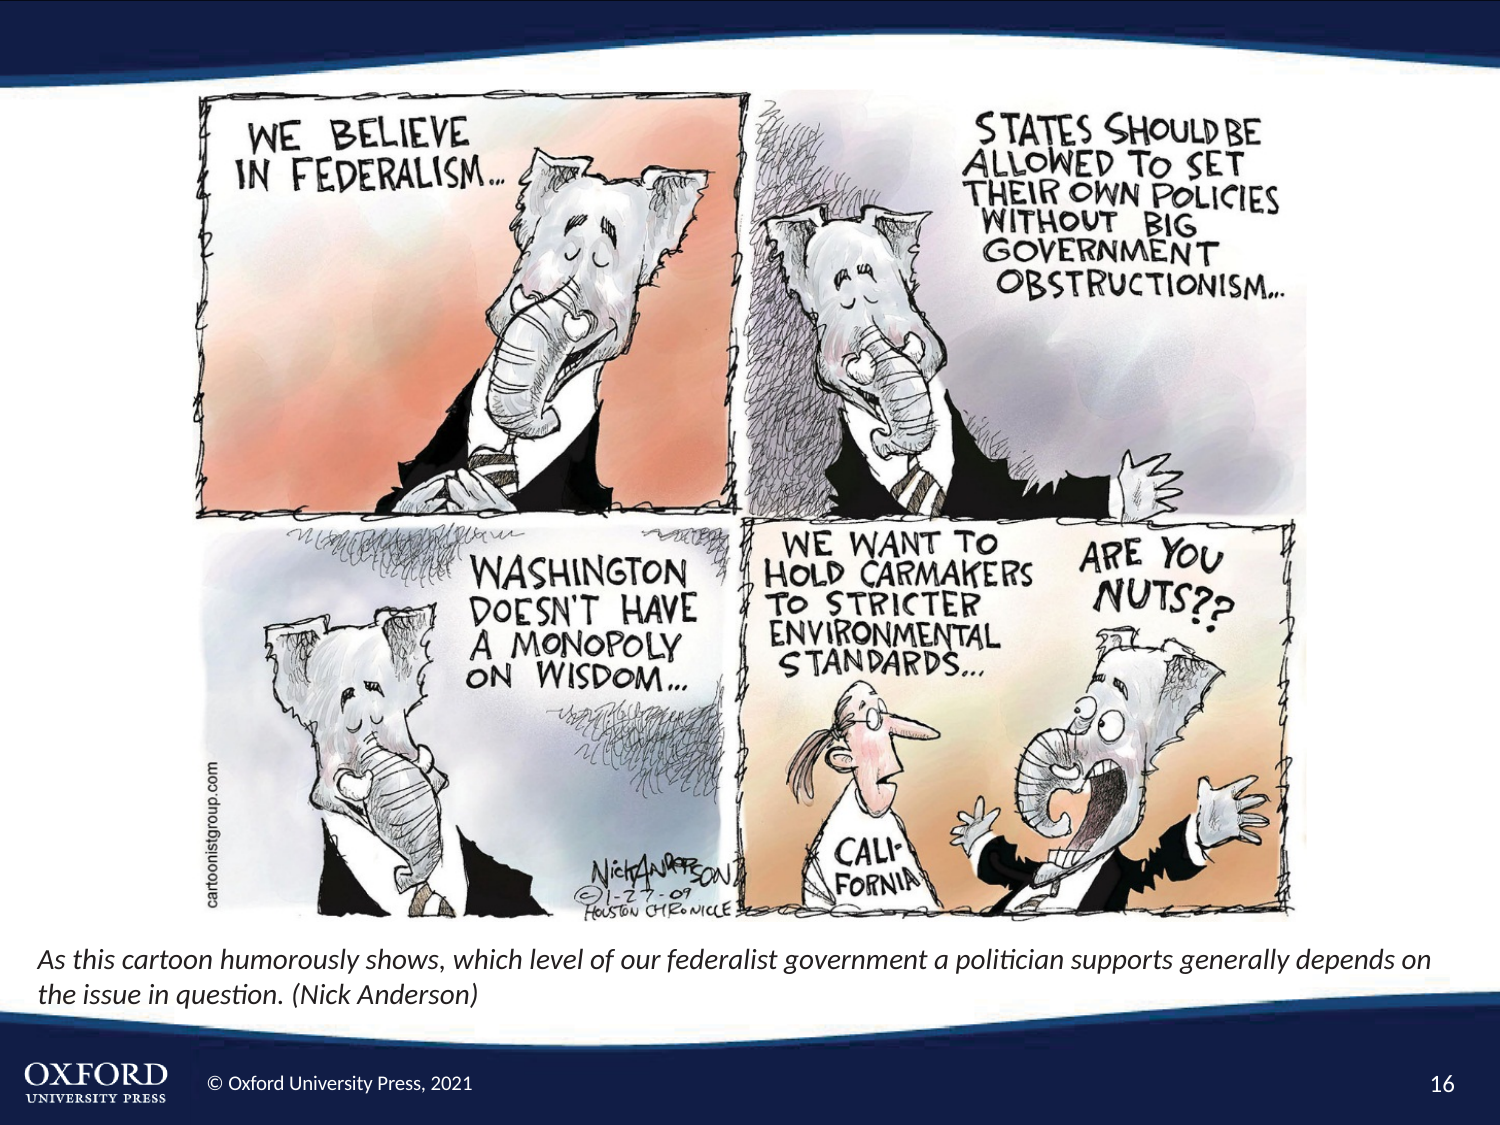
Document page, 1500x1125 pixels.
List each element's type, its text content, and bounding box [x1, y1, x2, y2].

footer © Oxford University Press, 2021 [204, 1072, 479, 1125]
title As this cartoon humorously shows, which level of our federalist government a politician supports generally depends on the issue in question. (Nick Anderson) [37, 940, 1463, 1012]
slide_number 16 [1423, 1071, 1469, 1125]
picture [0, 0, 1500, 1125]
